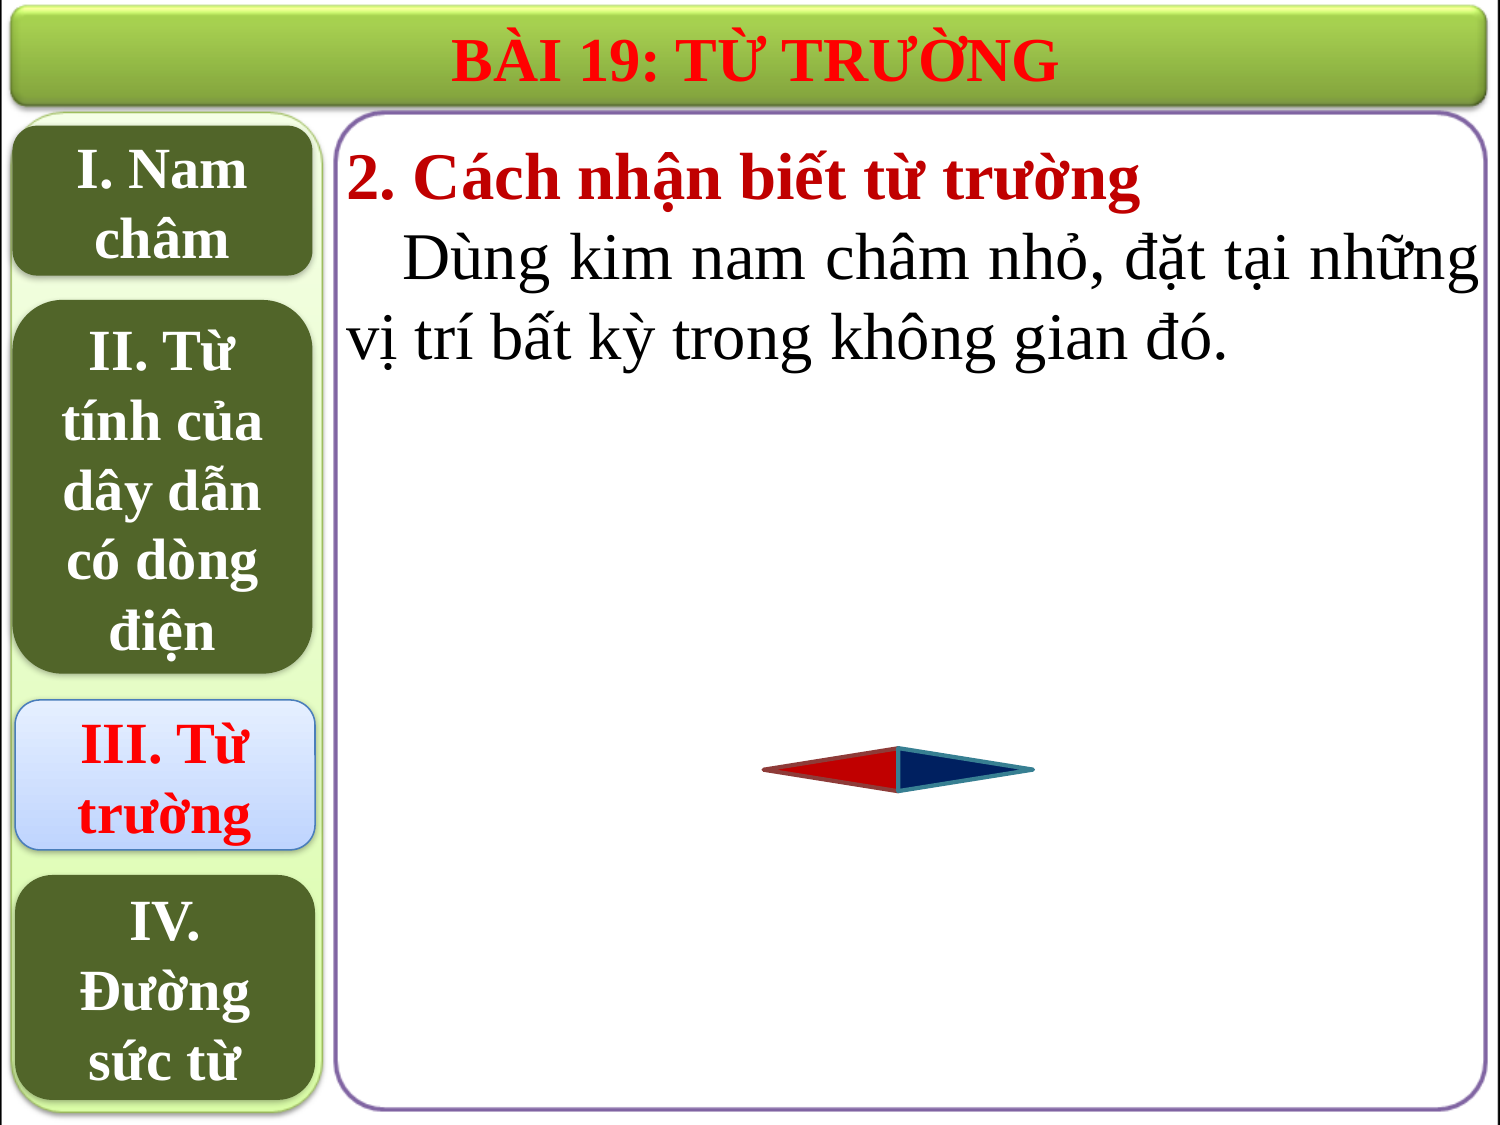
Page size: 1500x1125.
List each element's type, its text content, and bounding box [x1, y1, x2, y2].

text_box BÀI 19: TỪ TRƯỜNG [12, 11, 1500, 102]
picture [0, 0, 1500, 1125]
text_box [12, 125, 316, 1101]
text_box 2. Cách nhận biết từ trường Dùng kim nam châm nhỏ, đặt tại những vị trí bất kỳ trong không gian đó. [331, 125, 1497, 381]
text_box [763, 747, 1034, 792]
